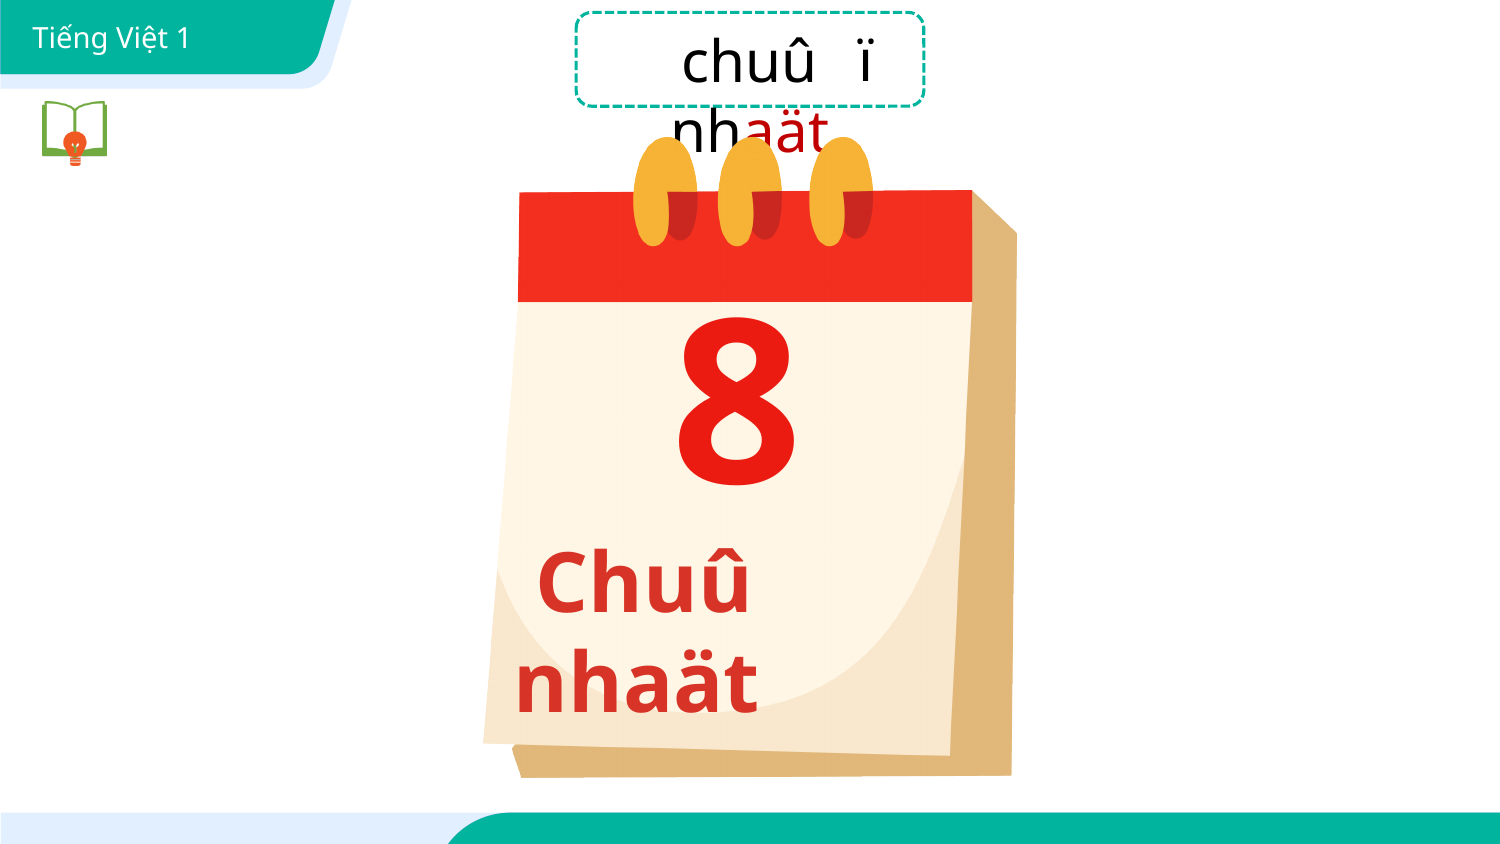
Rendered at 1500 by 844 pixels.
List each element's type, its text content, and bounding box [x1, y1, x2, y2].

picture [0, 0, 1500, 844]
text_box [595, 12, 905, 108]
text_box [482, 137, 1017, 778]
text_box Tiếng Việt 1 [17, 12, 228, 63]
